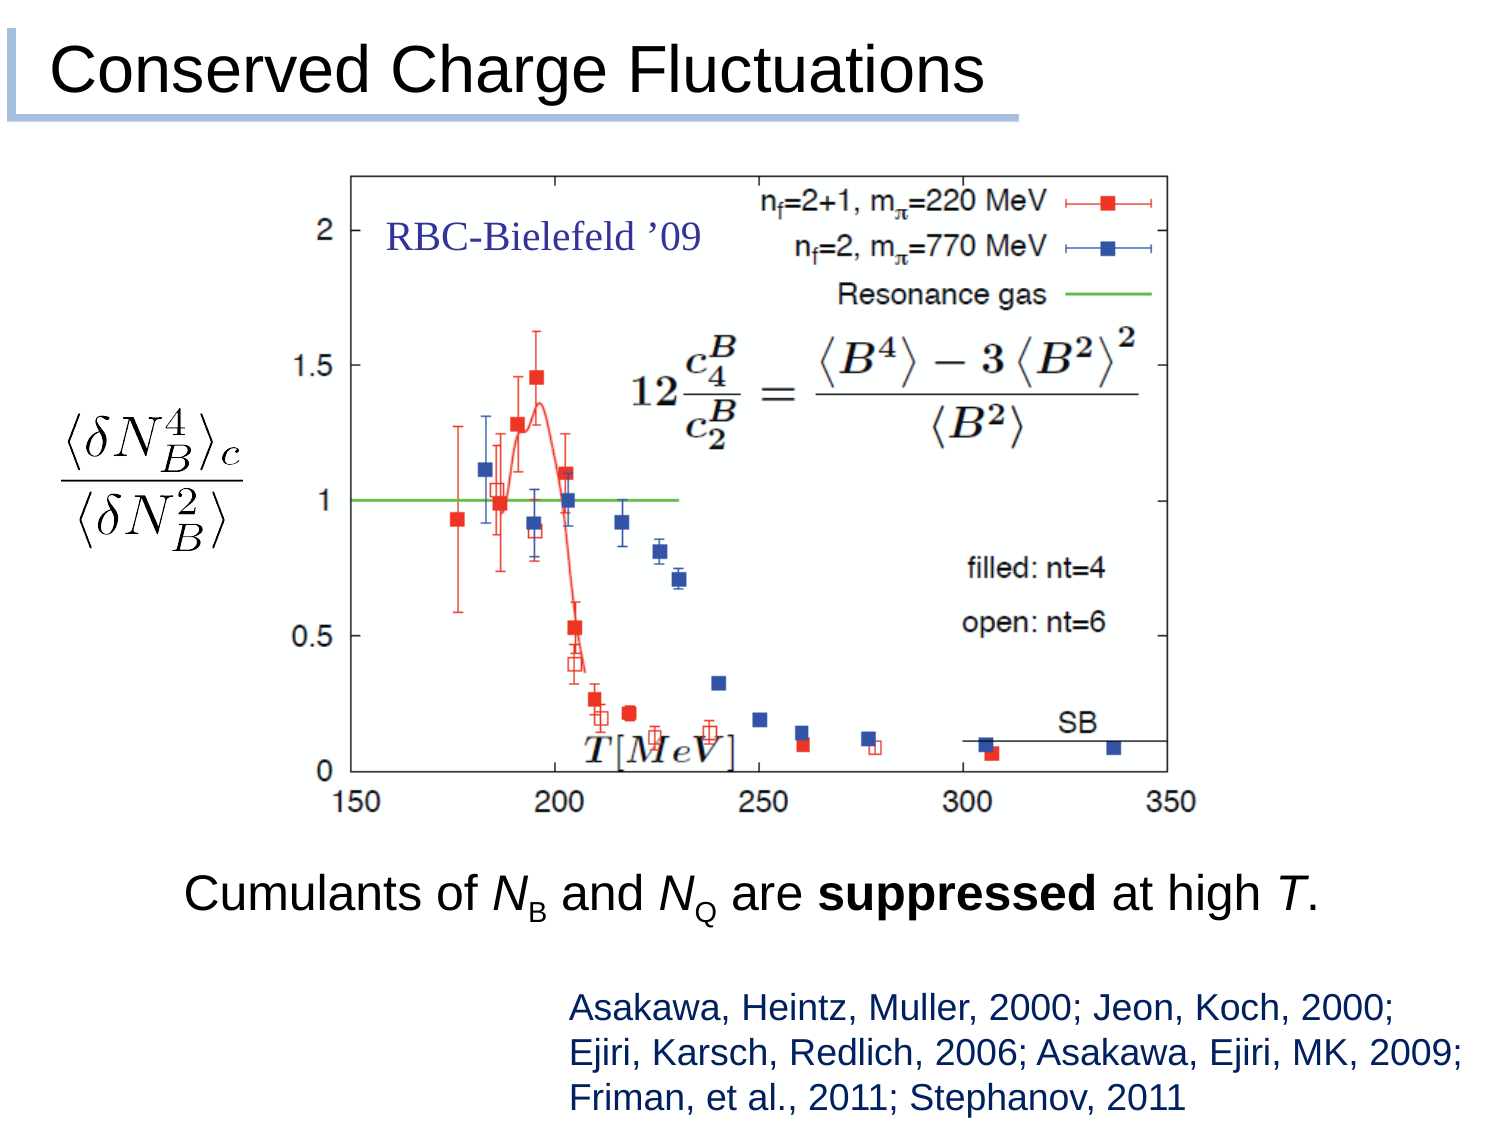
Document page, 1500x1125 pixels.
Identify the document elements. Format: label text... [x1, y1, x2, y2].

picture [274, 167, 1203, 823]
title Conserved Charge Fluctuations [15, 17, 1030, 115]
text_box Asakawa, Heintz, Muller, 2000; Jeon, Koch, 2000; Ejiri, Karsch, Redlich, 2006; Asakawa, Ejiri, MK, 2009; Friman, et al., 2011; Stephanov, 2011 [553, 975, 1489, 1125]
text_box Cumulants of NB and NQ are suppressed at high T. [168, 852, 1336, 936]
picture [61, 408, 243, 551]
